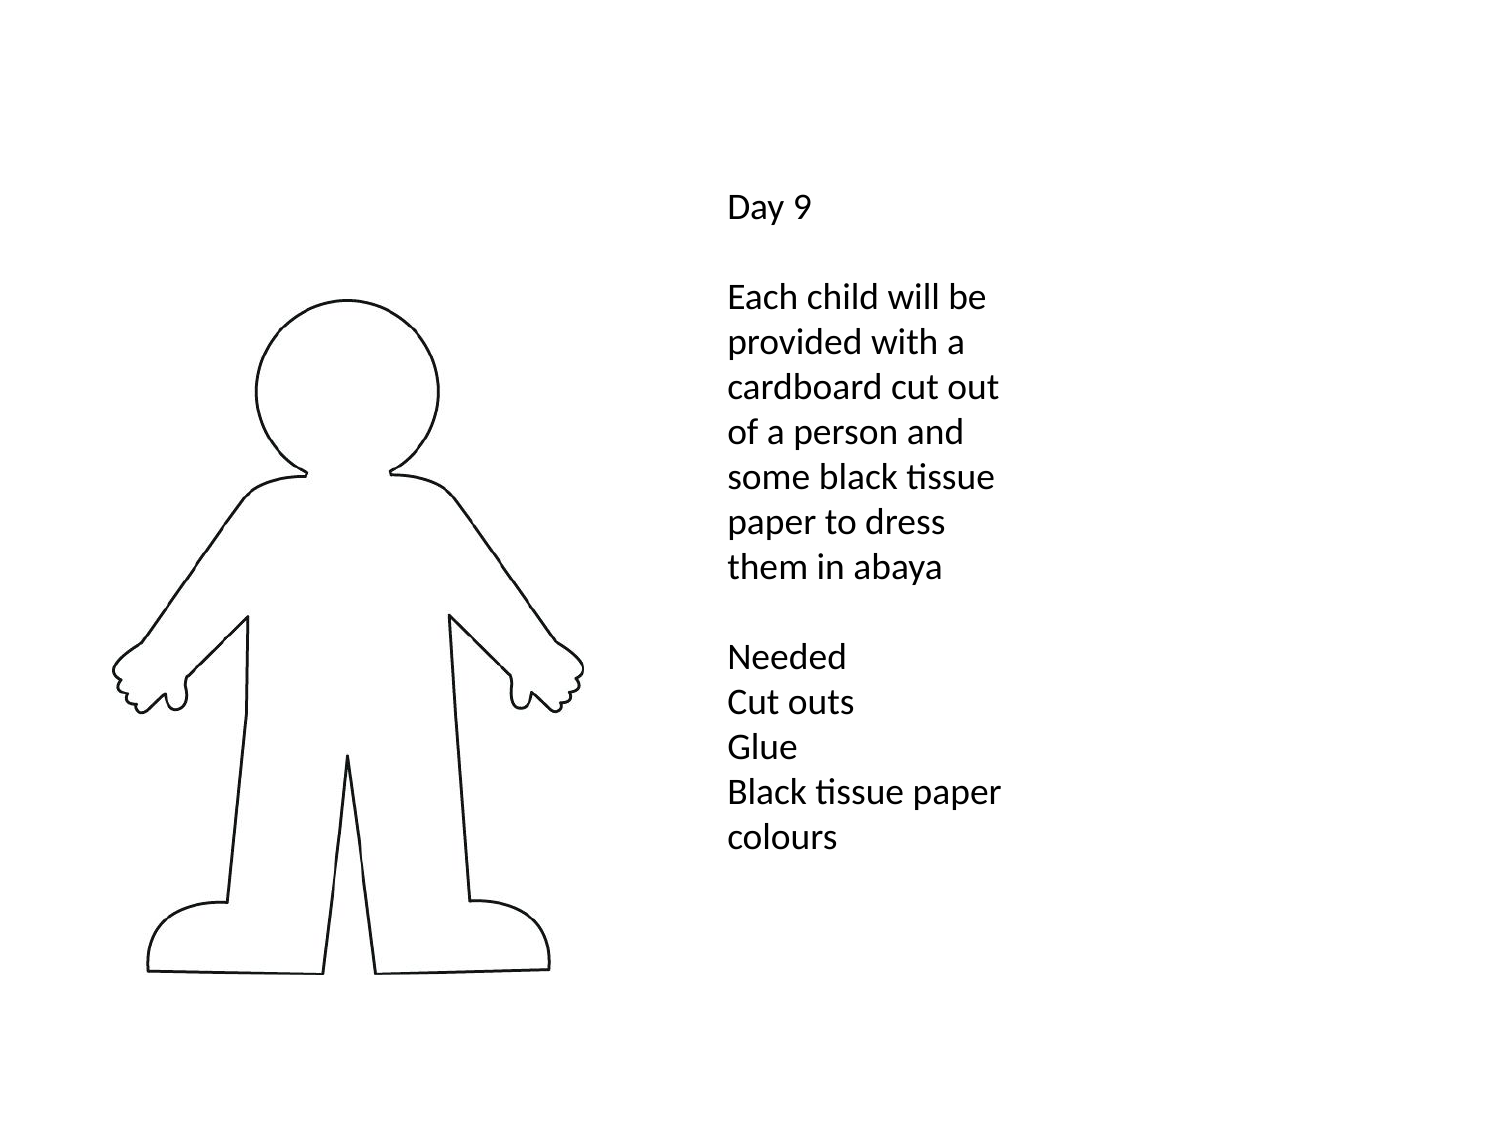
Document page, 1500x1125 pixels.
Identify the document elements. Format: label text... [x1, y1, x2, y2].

text_box Day 9 Each child will be provided with a cardboard cut out of a person and some black tissue paper to dress them in abaya Needed Cut outs Glue Black tissue paper colours [712, 174, 1050, 865]
picture [112, 299, 585, 976]
